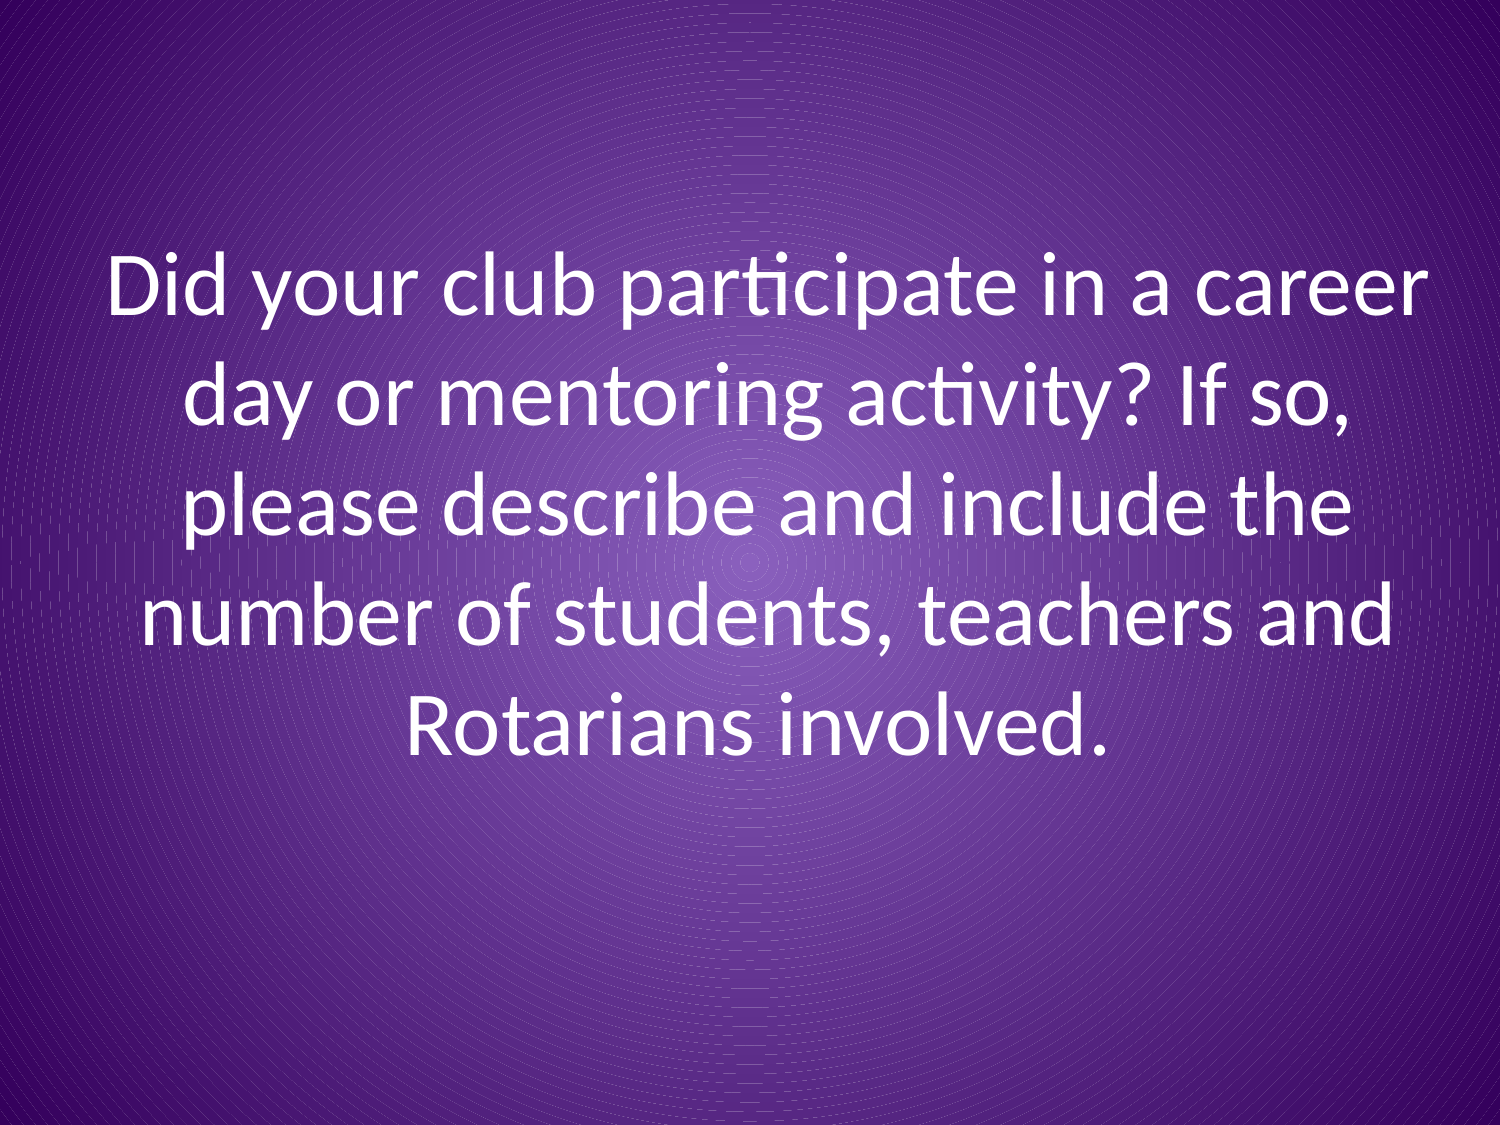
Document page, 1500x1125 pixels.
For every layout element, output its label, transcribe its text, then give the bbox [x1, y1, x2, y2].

title Did your club participate in a career day or mentoring activity? If so, please describe and include the number of students, teachers and Rotarians involved. [75, 45, 1463, 1063]
